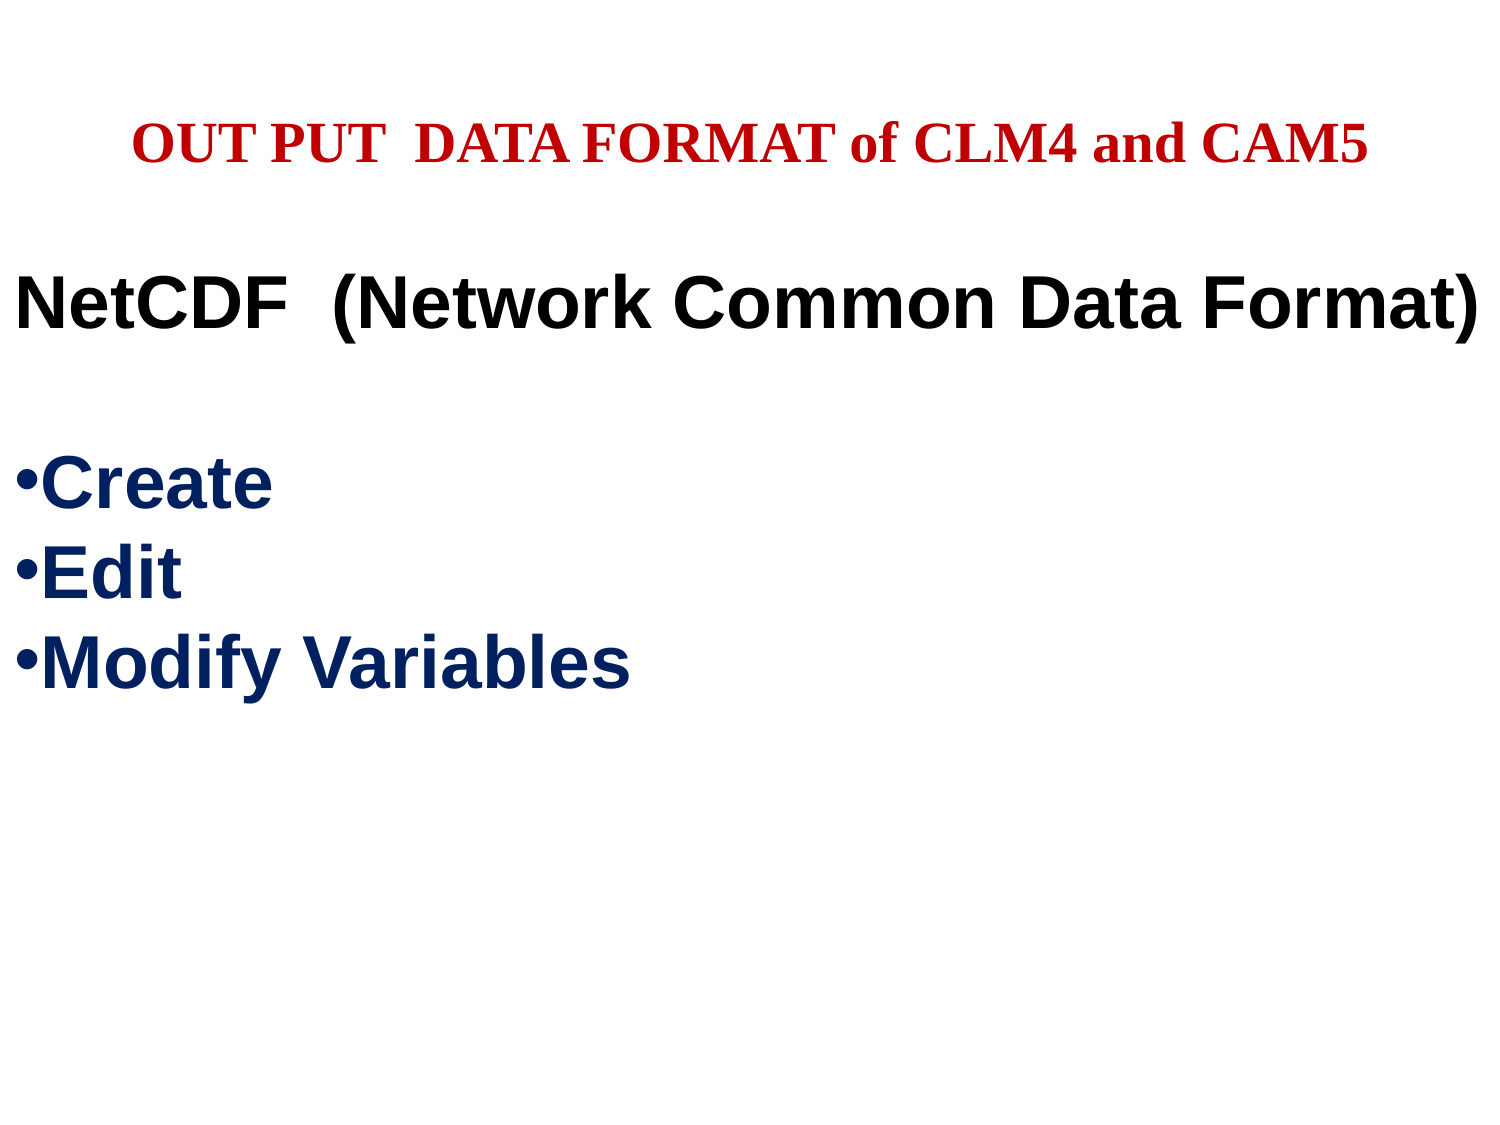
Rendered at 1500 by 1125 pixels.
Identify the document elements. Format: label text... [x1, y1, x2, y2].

title OUT PUT DATA FORMAT of CLM4 and CAM5 [75, 44, 1425, 233]
text_box NetCDF (Network Common Data Format) Create Edit Modify Variables [0, 246, 1500, 711]
